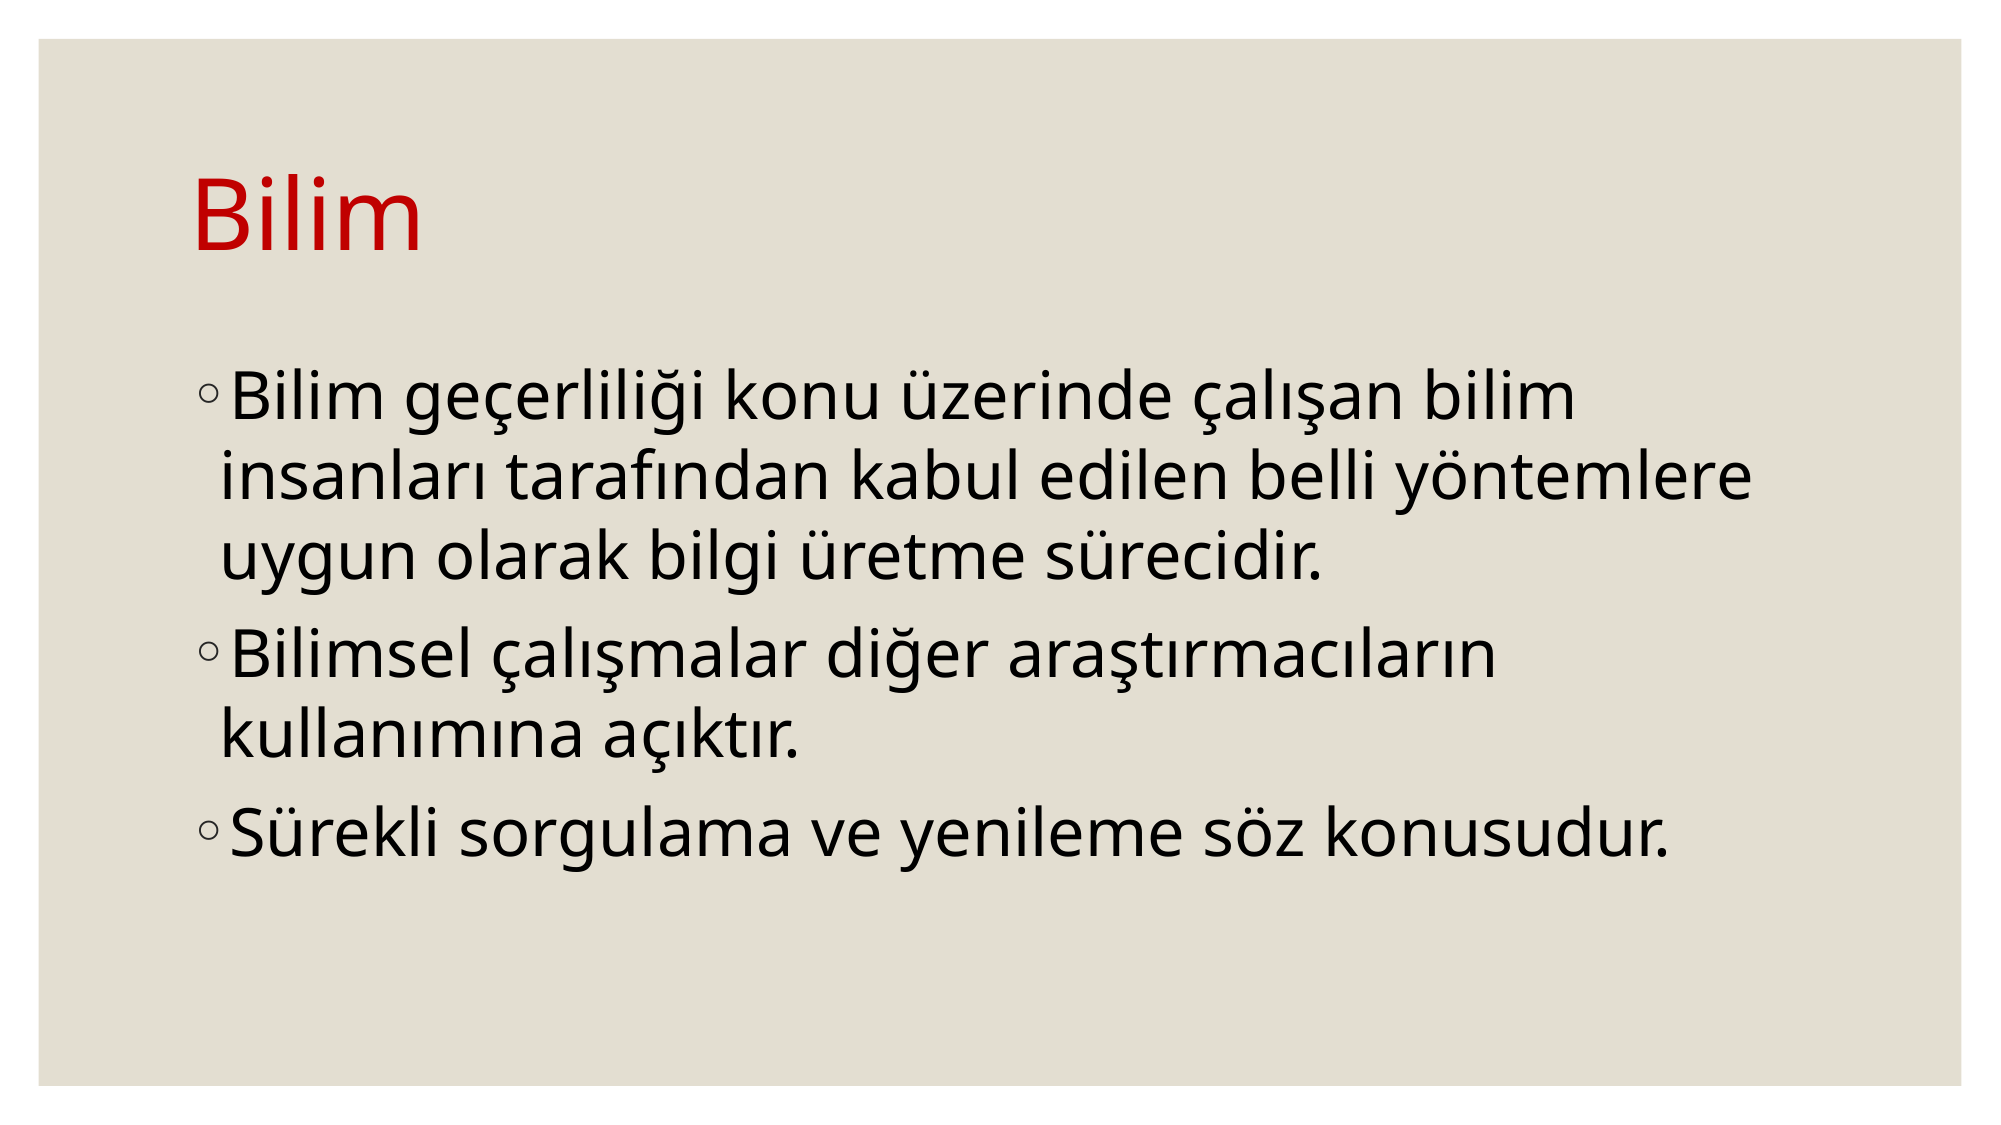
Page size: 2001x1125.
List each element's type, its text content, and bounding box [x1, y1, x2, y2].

title Bilim [174, 105, 1825, 331]
list Bilim geçerliliği konu üzerinde çalışan bilim insanları tarafından kabul edilen belli yöntemlere uygun olarak bilgi üretme sürecidir. Bilimsel çalışmalar diğer araştırmacıların kullanımına açıktır. Sürekli sorgulama ve yenileme söz konusudur. [174, 345, 1825, 990]
